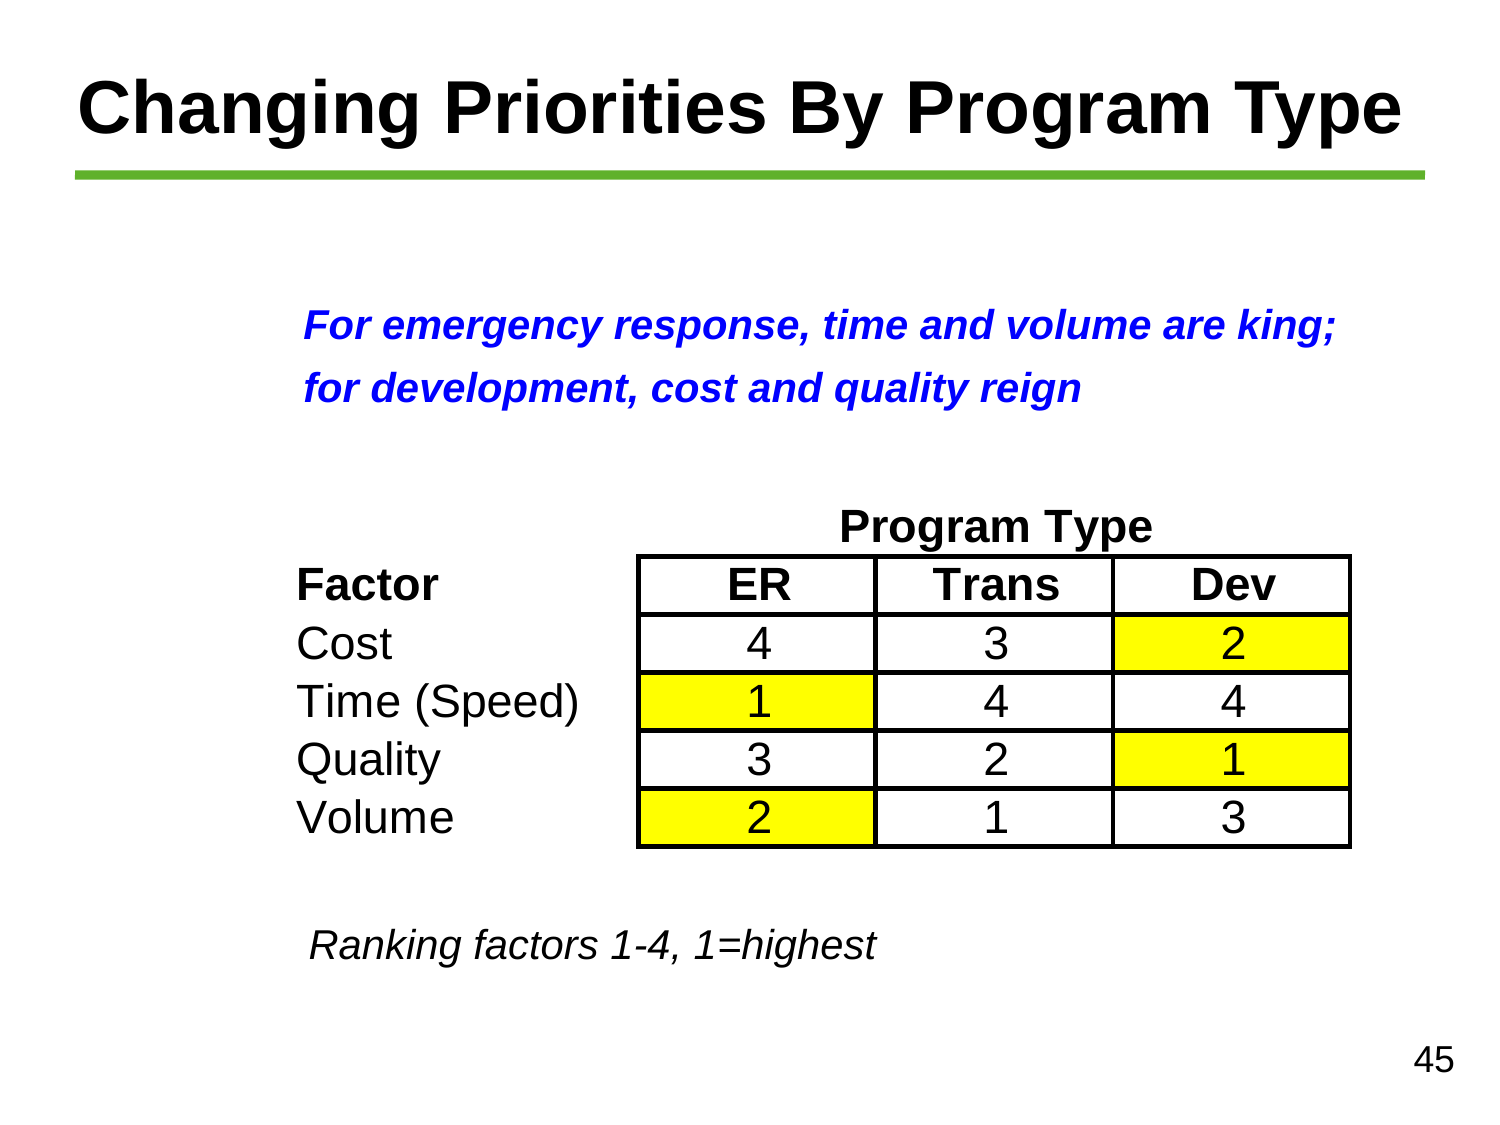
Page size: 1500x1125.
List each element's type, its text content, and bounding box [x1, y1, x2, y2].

text_box For emergency response, time and volume are king; for development, cost and quality reign [288, 290, 1364, 469]
text_box 45 [1269, 1027, 1470, 1106]
text_box Ranking factors 1-4, 1=highest [293, 910, 892, 976]
picture [284, 496, 1353, 850]
title Changing Priorities By Program Type [62, 44, 1463, 163]
